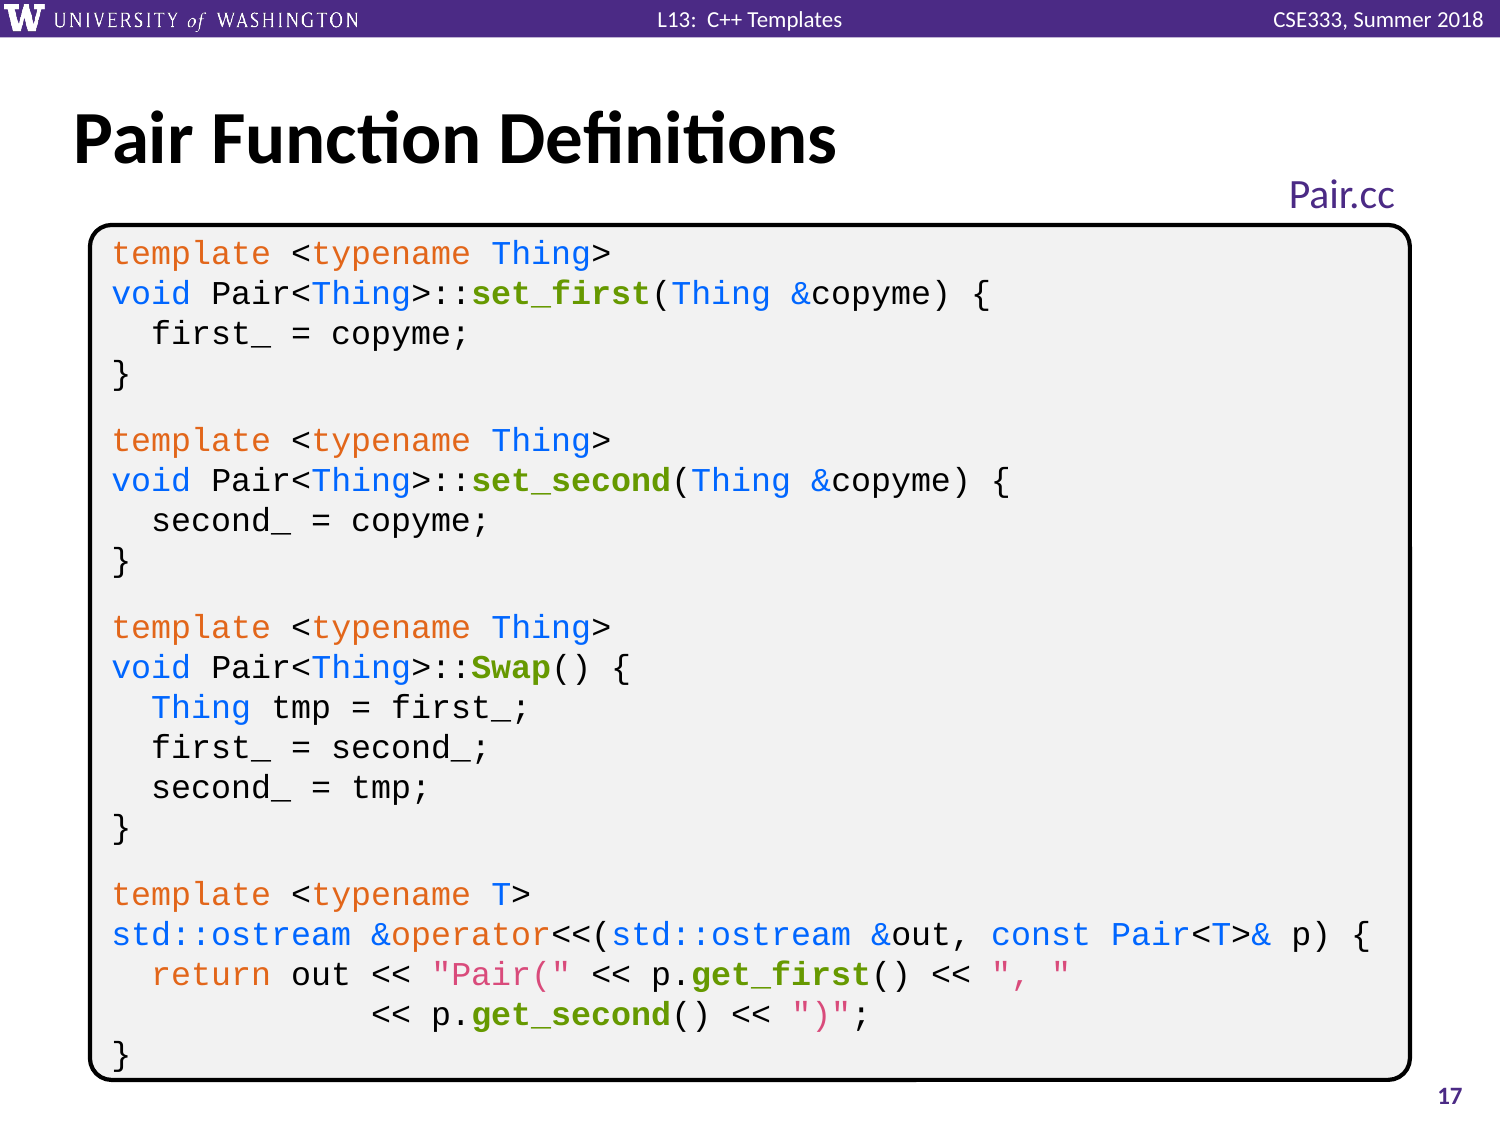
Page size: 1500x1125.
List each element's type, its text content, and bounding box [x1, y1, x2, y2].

slide_number 17 [1400, 1065, 1500, 1125]
title Pair Function Definitions [58, 71, 1438, 197]
text_box Pair.cc [884, 159, 1410, 225]
picture [4, 4, 358, 32]
text_box template <typename Thing> void Pair<Thing>::set_first(Thing &copyme) { first_ = copyme; } template <typename Thing> void Pair<Thing>::set_second(Thing &copyme) { second_ = copyme; } template <typename Thing> void Pair<Thing>::Swap() { Thing tmp = first_; first_ = second_; second_ = tmp; } template <typename T> std::ostream &operator<<(std::ostream &out, const Pair<T>& p) { return out << "Pair(" << p.get_first() << ", " << p.get_second() << ")"; } [89, 224, 1410, 1080]
